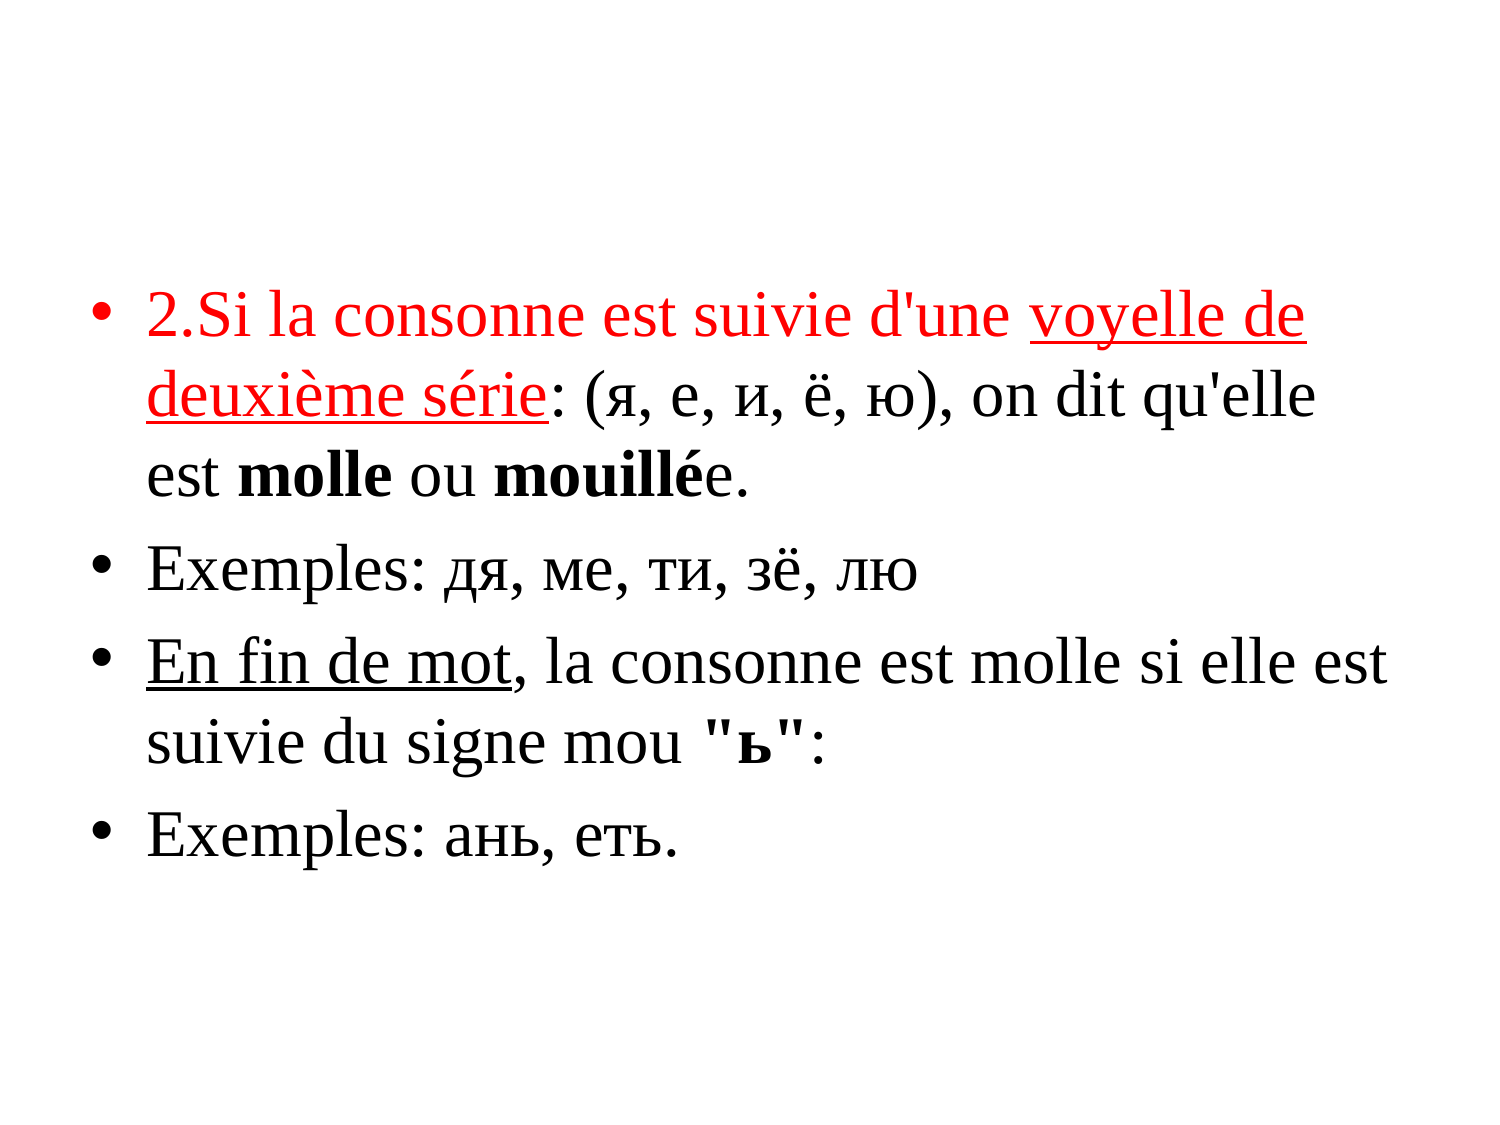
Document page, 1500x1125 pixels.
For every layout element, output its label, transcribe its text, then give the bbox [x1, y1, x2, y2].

list 2.Si la consonne est suivie d'une voyelle de deuxième série: (я, е, и, ё, ю), on dit qu'elle est molle ou mouillée. Exemples: дя, ме, ти, зё, лю En fin de mot, la consonne est molle si elle est suivie du signe mou "ь": Exemples: ань, еть. [75, 262, 1425, 1005]
